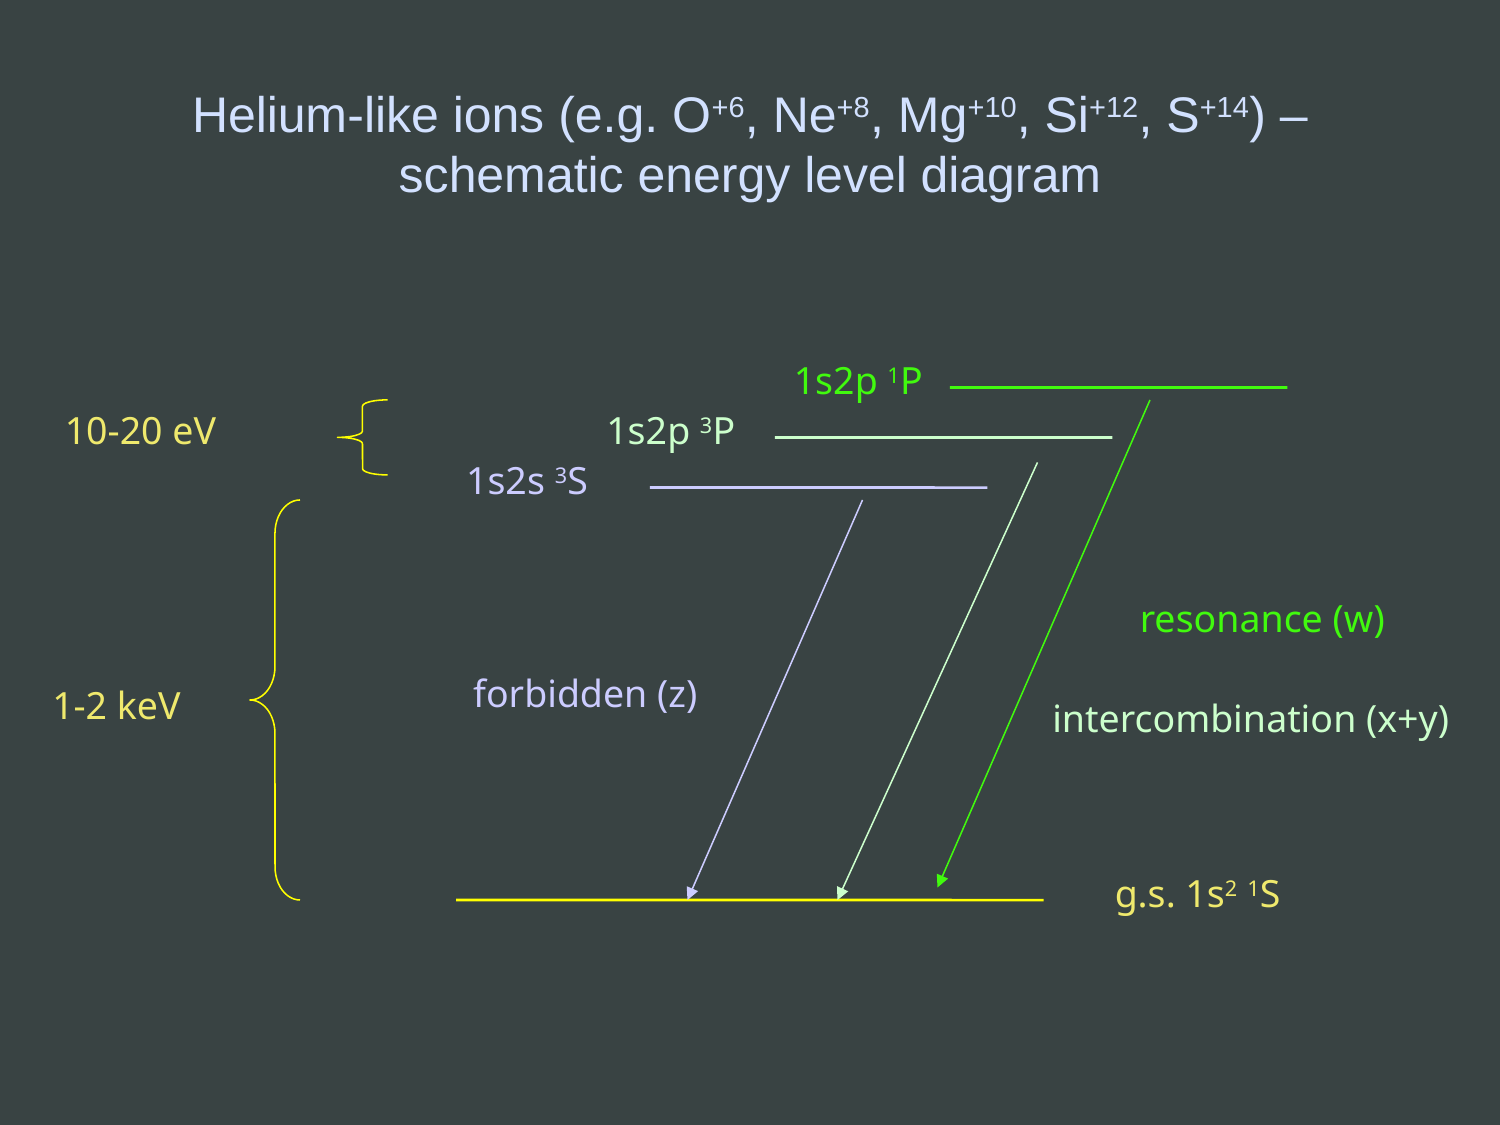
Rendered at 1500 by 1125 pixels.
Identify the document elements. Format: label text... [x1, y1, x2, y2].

text_box [686, 499, 863, 901]
text_box 10-20 eV [49, 399, 275, 460]
text_box [249, 499, 301, 901]
text_box [337, 399, 388, 475]
text_box g.s. 1s2 1S [1100, 862, 1425, 923]
text_box intercombination (x+y) [1037, 687, 1500, 748]
text_box 1s2s 3S [450, 449, 603, 510]
text_box forbidden (z) [301, 662, 713, 723]
text_box Helium-like ions (e.g. O+6, Ne+8, Mg+10, Si+12, S+14) – schematic energy level diagram [93, 74, 1407, 210]
text_box [936, 399, 1151, 888]
text_box 1-2 keV [37, 674, 225, 735]
text_box 1s2p 1P [750, 349, 938, 410]
text_box resonance (w) [1125, 587, 1475, 648]
text_box [836, 462, 1038, 901]
text_box 1s2p 3P [562, 399, 750, 460]
